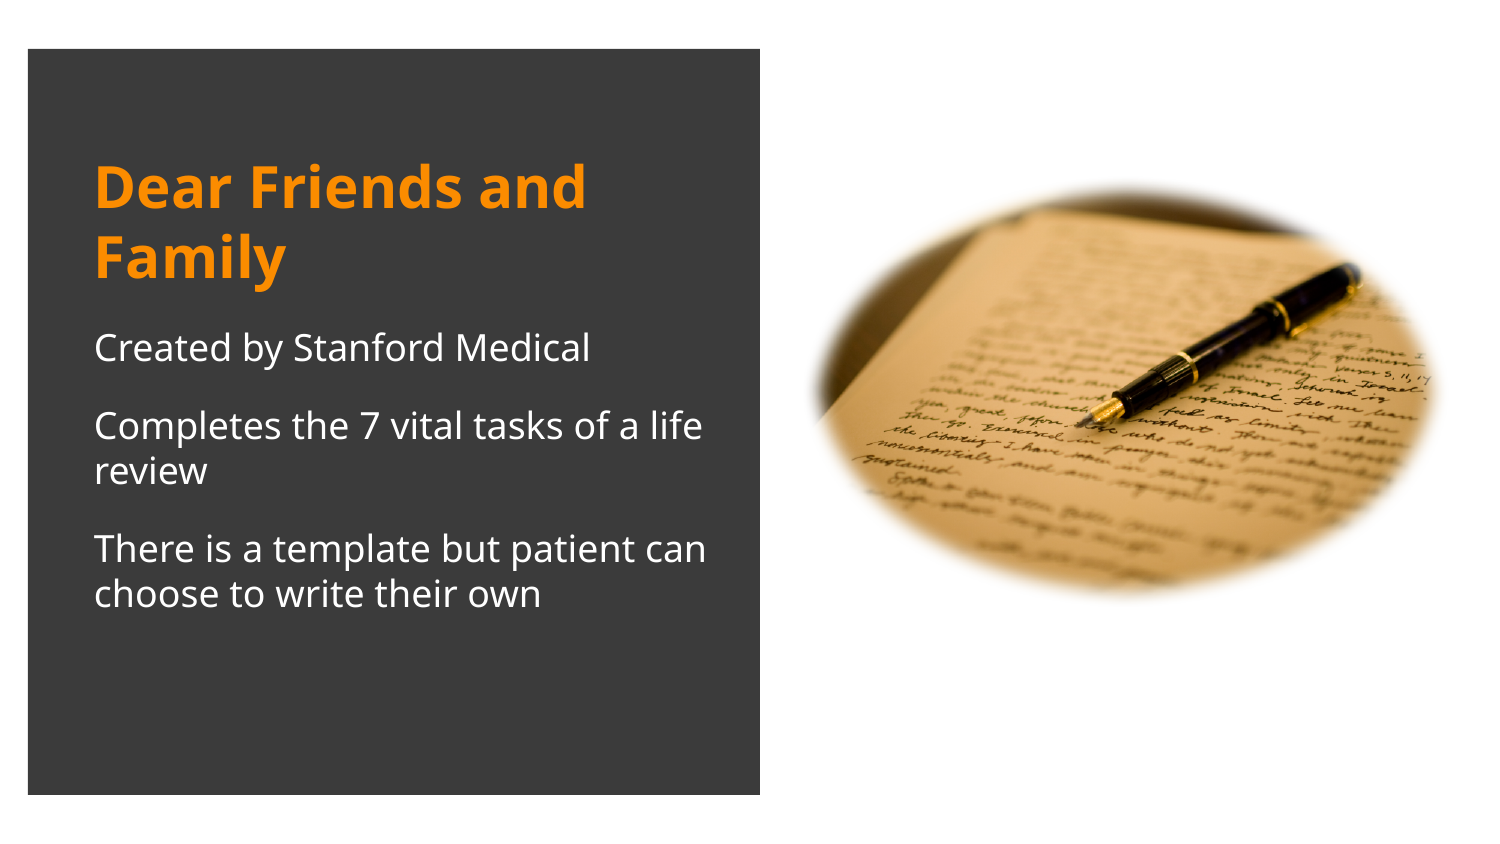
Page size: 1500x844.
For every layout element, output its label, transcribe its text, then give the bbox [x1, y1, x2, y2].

list Dear Friends and Family Created by Stanford Medical Completes the 7 vital tasks of a life review There is a template but patient can choose to write their own [78, 86, 760, 757]
picture [801, 175, 1451, 608]
text_box [27, 48, 760, 795]
